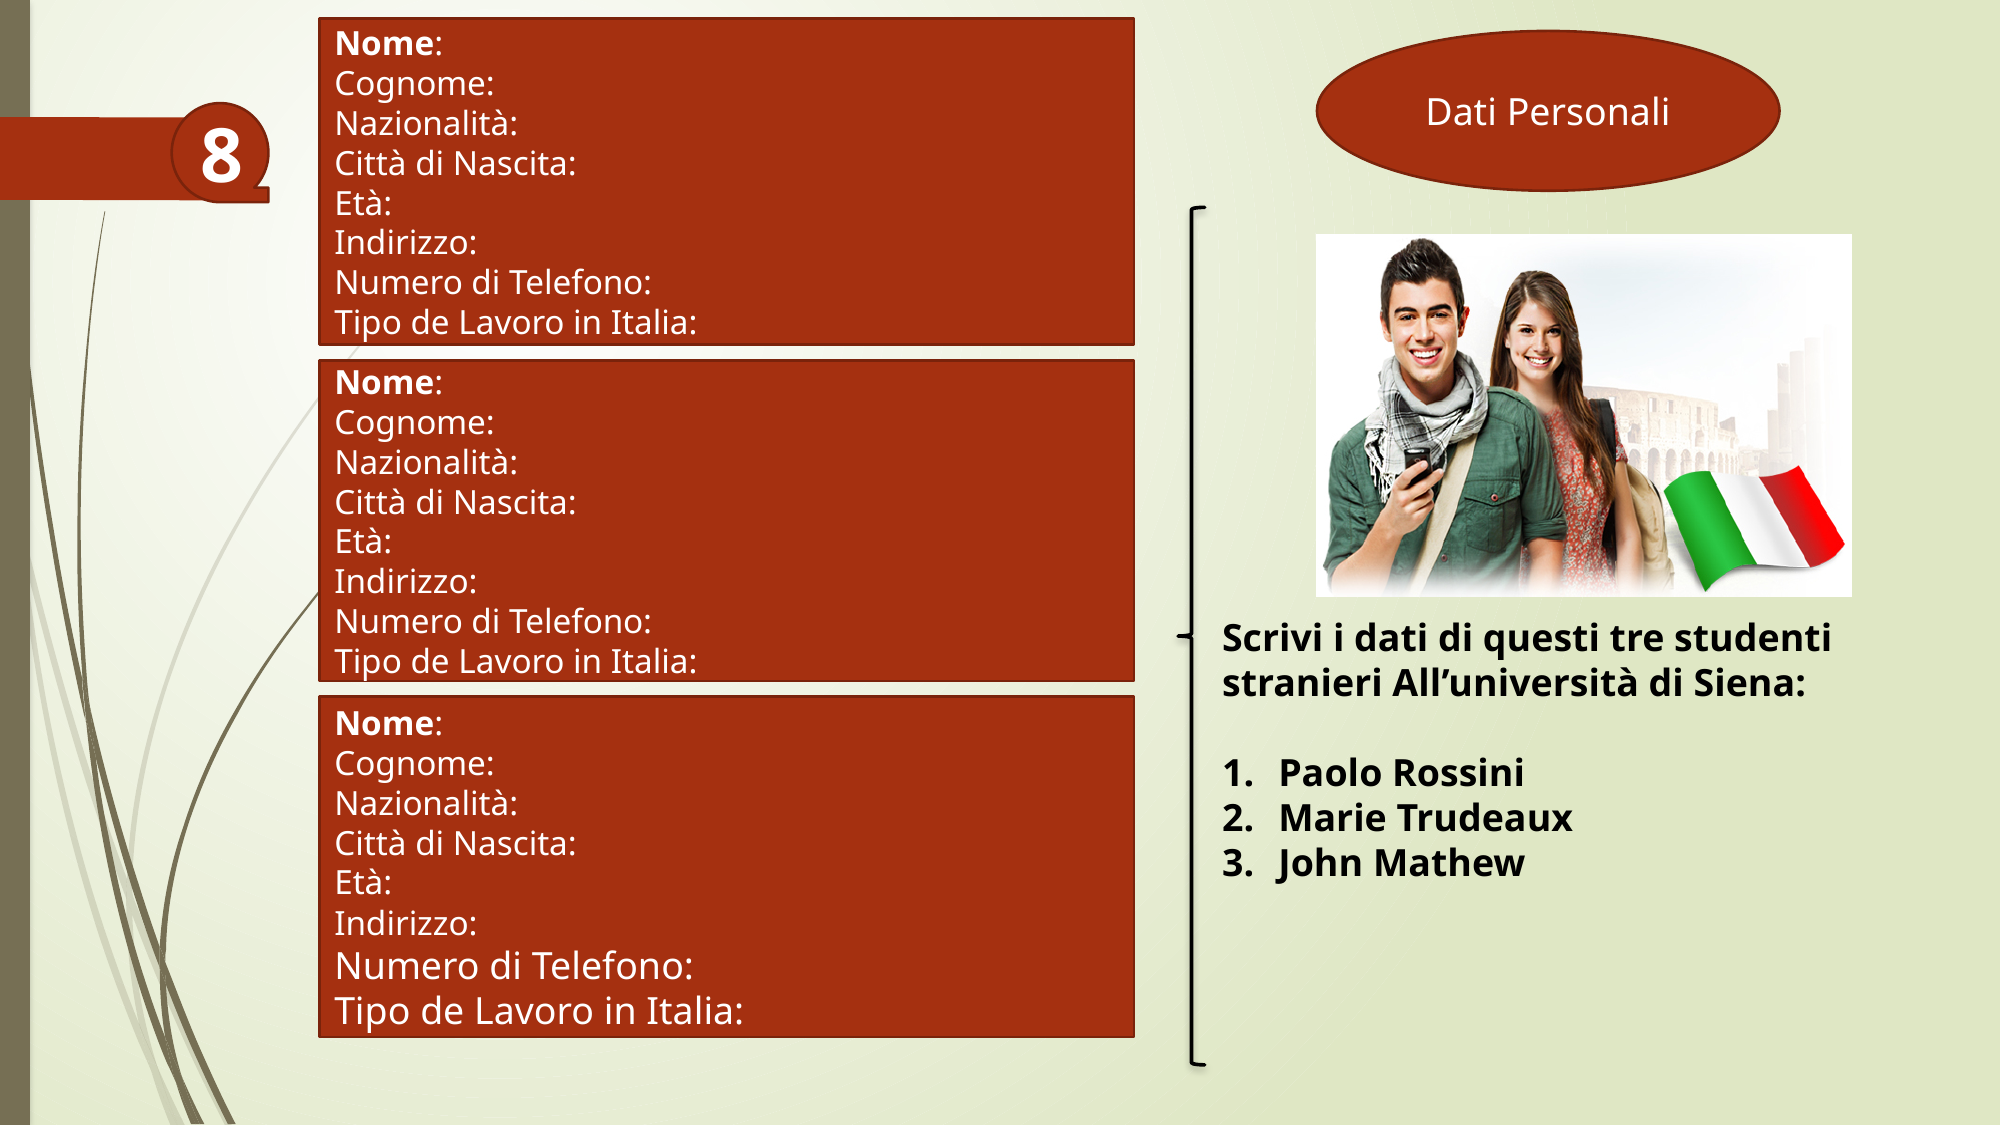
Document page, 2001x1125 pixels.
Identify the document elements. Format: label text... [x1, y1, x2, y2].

text_box [1176, 205, 1207, 1067]
text_box 8 [170, 101, 270, 204]
text_box Dati Personali [1315, 29, 1781, 193]
text_box Scrivi i dati di questi tre studenti stranieri All’università di Siena: Paolo Rossini Marie Trudeaux John Mathew [1208, 607, 1973, 892]
picture [1316, 234, 1853, 597]
text_box Nome: Cognome: Nazionalità: Città di Nascita: Età: Indirizzo: Numero di Telefono: Tipo de Lavoro in Italia: [318, 17, 1135, 346]
text_box Nome: Cognome: Nazionalità: Città di Nascita: Età: Indirizzo: Numero di Telefono: Tipo de Lavoro in Italia: [318, 359, 1135, 682]
text_box Nome: Cognome: Nazionalità: Città di Nascita: Età: Indirizzo: Numero di Telefono: Tipo de Lavoro in Italia: [318, 695, 1135, 1038]
